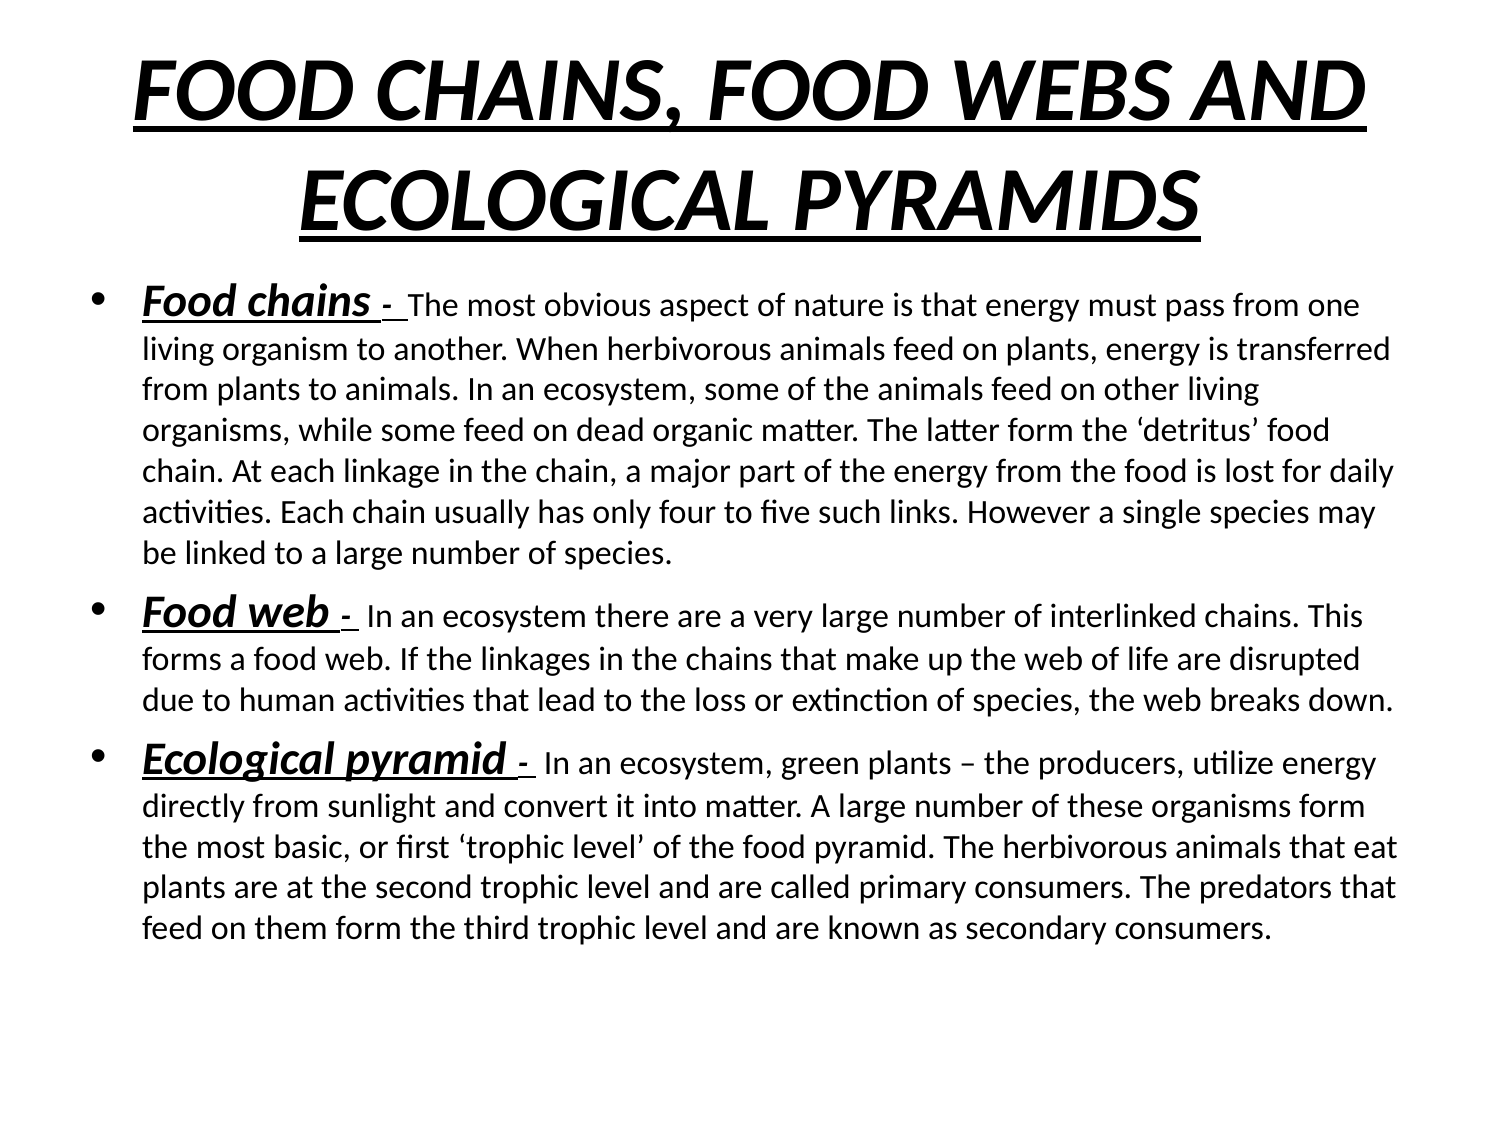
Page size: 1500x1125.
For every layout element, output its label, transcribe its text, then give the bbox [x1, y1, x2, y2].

title FOOD CHAINS, FOOD WEBS AND ECOLOGICAL PYRAMIDS [75, 45, 1425, 233]
list Food chains - The most obvious aspect of nature is that energy must pass from one living organism to another. When herbivorous animals feed on plants, energy is transferred from plants to animals. In an ecosystem, some of the animals feed on other living organisms, while some feed on dead organic matter. The latter form the ‘detritus’ food chain. At each linkage in the chain, a major part of the energy from the food is lost for daily activities. Each chain usually has only four to five such links. However a single species may be linked to a large number of species. Food web - In an ecosystem there are a very large number of interlinked chains. This forms a food web. If the linkages in the chains that make up the web of life are disrupted due to human activities that lead to the loss or extinction of species, the web breaks down. Ecological pyramid - In an ecosystem, green plants – the producers, utilize energy directly from sunlight and convert it into matter. A large number of these organisms form the most basic, or first ‘trophic level’ of the food pyramid. The herbivorous animals that eat plants are at the second trophic level and are called primary consumers. The predators that feed on them form the third trophic level and are known as secondary consumers. [75, 262, 1425, 1050]
